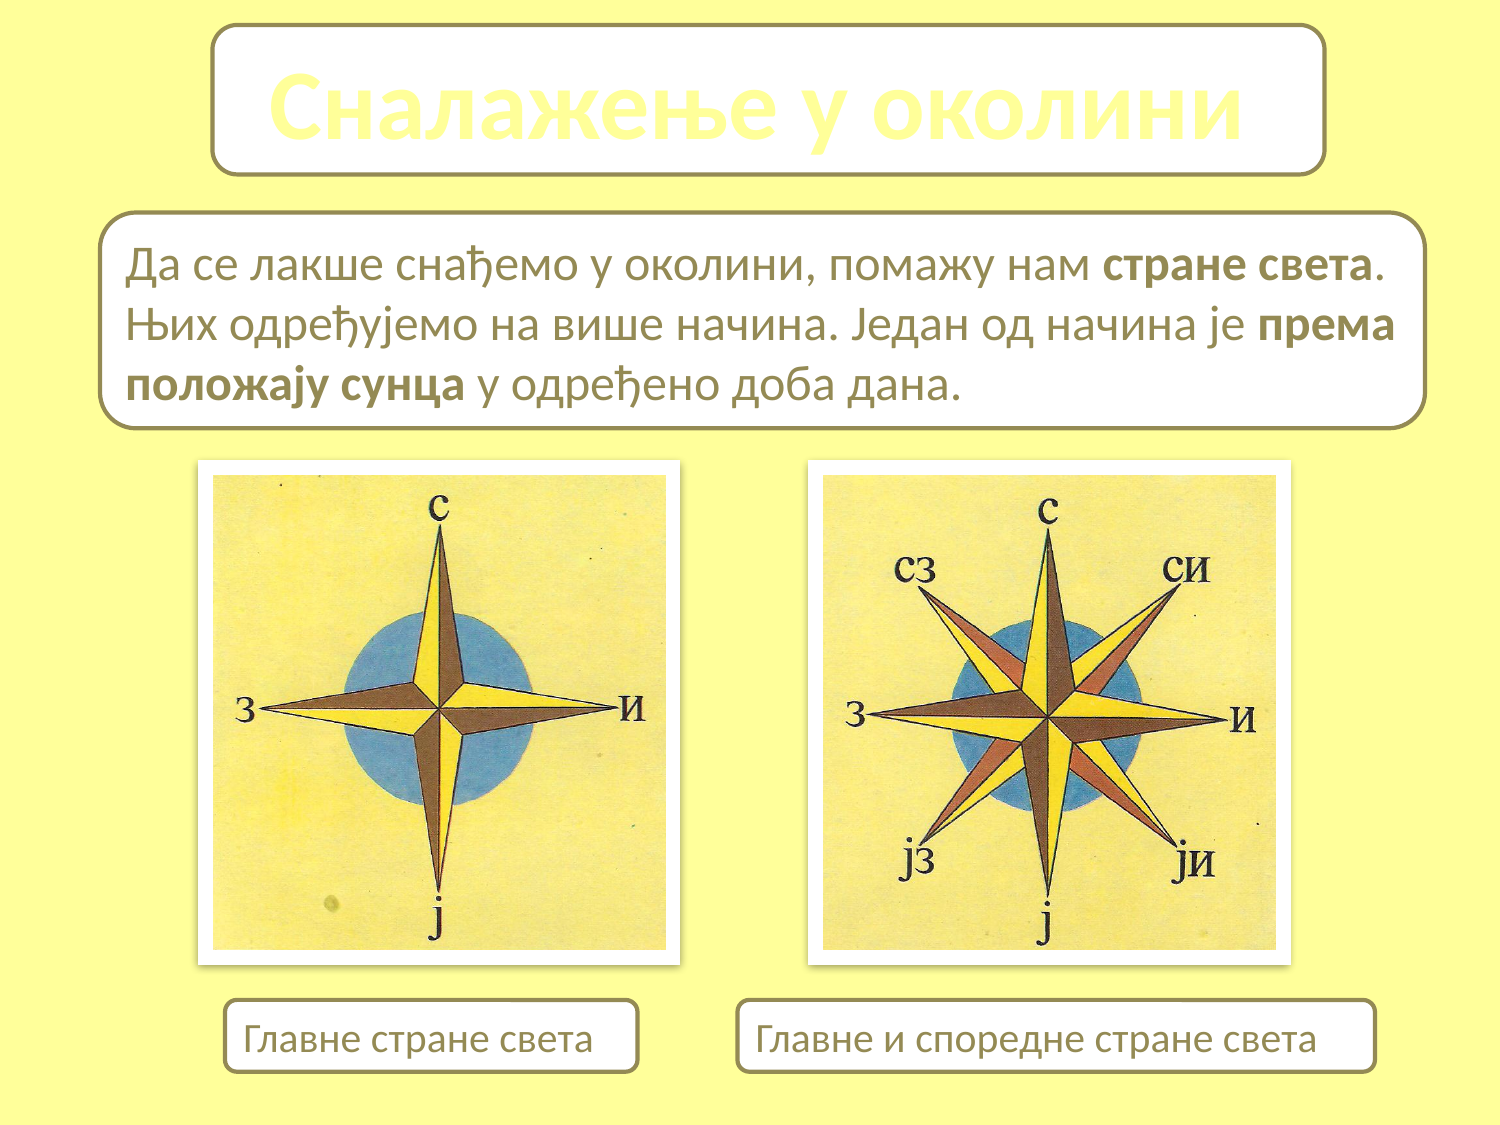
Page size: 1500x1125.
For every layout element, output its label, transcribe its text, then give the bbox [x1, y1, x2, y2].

text_box Главне и споредне стране света [735, 997, 1378, 1074]
picture [822, 474, 1277, 951]
text_box Сналажење у околини [210, 22, 1327, 177]
text_box Главне стране света [222, 997, 640, 1074]
text_box Да се лакше снађемо у околини, помажу нам стране света. Њих одређујемо на више начина. Један од начина је према положају сунца у одређено доба дана. [97, 210, 1428, 431]
picture [212, 474, 667, 951]
